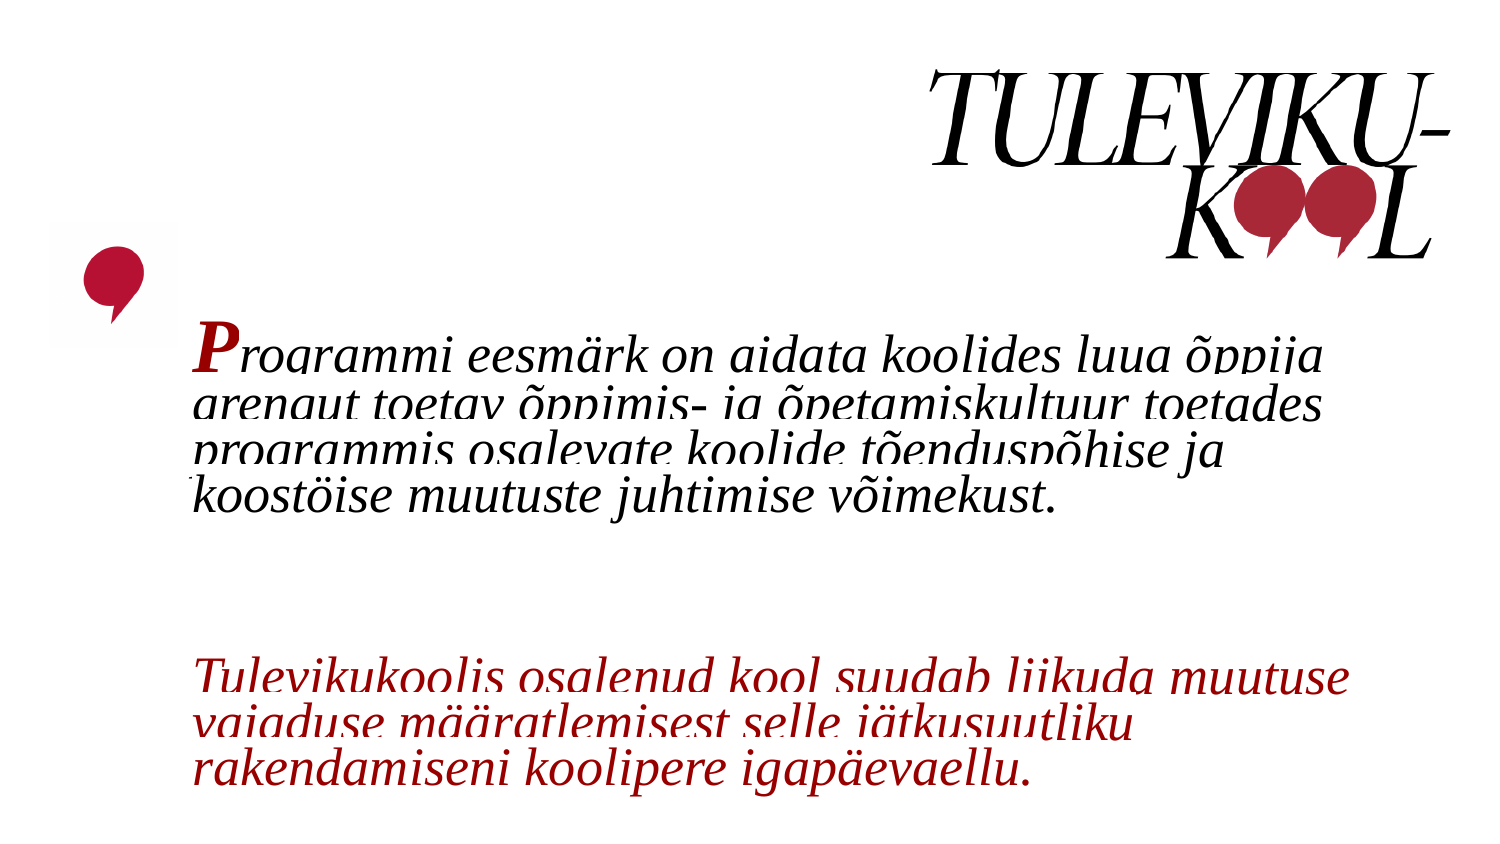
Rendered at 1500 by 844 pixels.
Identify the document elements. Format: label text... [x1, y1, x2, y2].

title Programmi eesmärk on aidata koolides luua õppija arengut toetav õppimis- ja õpetamiskultuur toetades programmis osalevate koolide tõenduspõhise ja koostöise muutuste juhtimise võimekust. Tulevikukoolis osalenud kool suudab liikuda muutuse vajaduse määratlemisest selle jätkusuutliku rakendamiseni koolipere igapäevaellu. [181, 222, 1366, 780]
picture [49, 222, 178, 348]
picture [865, 0, 1500, 298]
